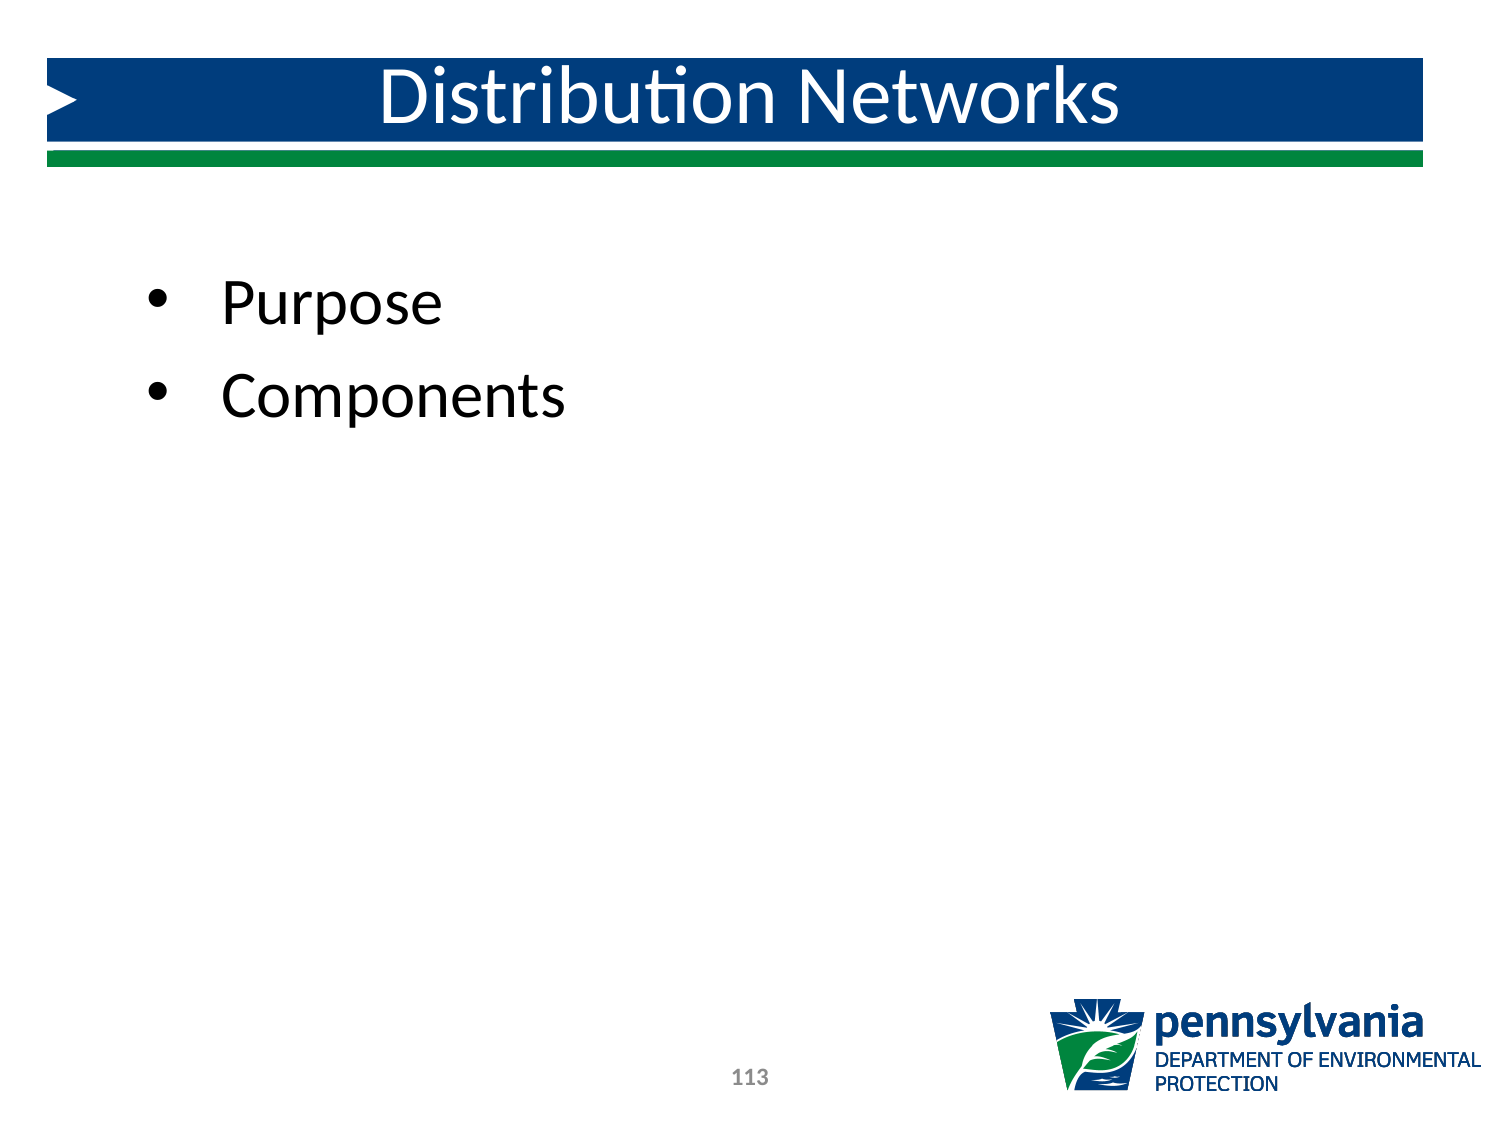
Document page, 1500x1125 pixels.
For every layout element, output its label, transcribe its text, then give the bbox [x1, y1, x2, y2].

picture [1050, 999, 1481, 1091]
list Purpose Components [75, 249, 1425, 1005]
title Distribution Networks [75, 32, 1425, 175]
slide_number 113 [575, 1045, 925, 1106]
picture [47, 58, 75, 167]
